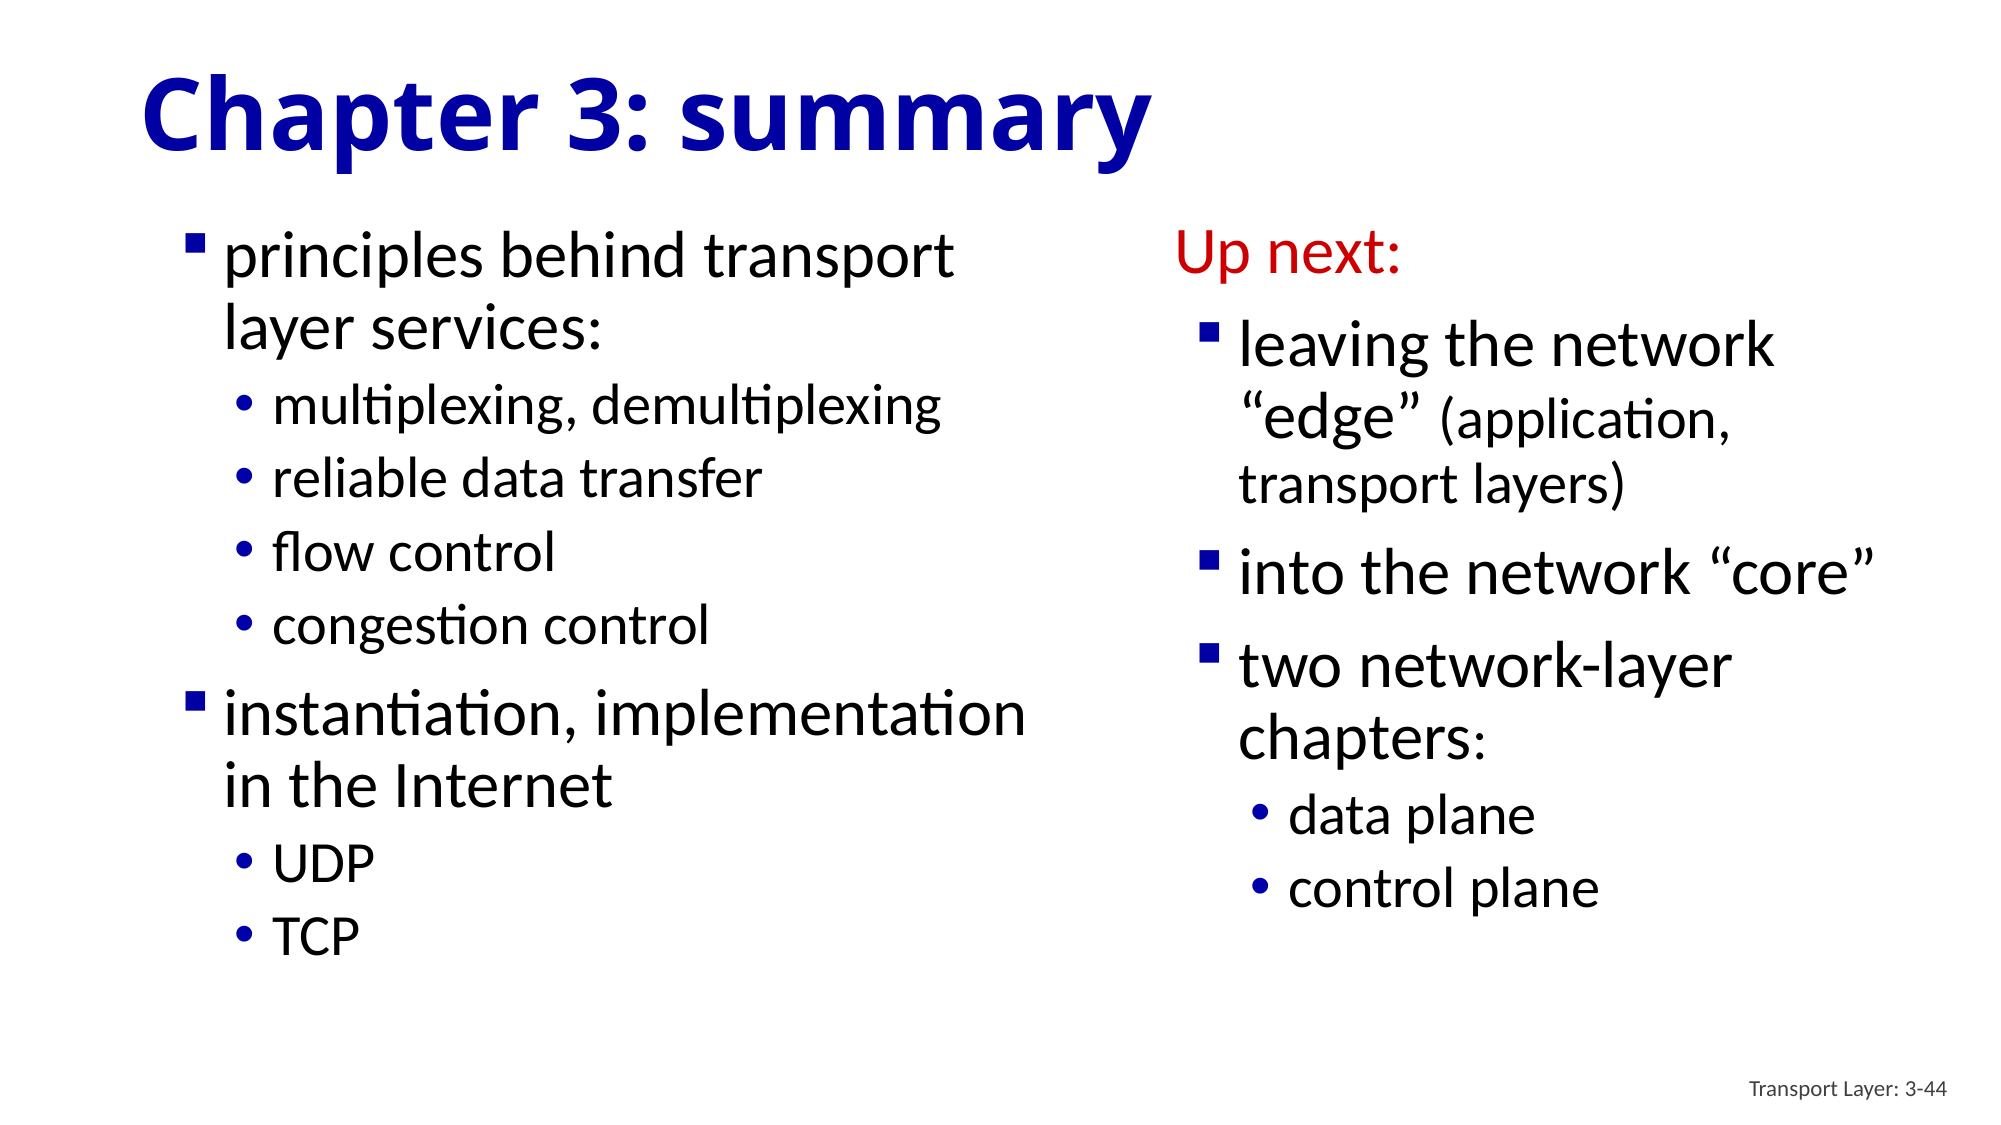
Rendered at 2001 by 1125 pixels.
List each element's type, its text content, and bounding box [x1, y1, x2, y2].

slide_number Transport Layer: 3-44 [1512, 1056, 1963, 1117]
text_box principles behind transport layer services: multiplexing, demultiplexing reliable data transfer flow control congestion control instantiation, implementation in the Internet UDP TCP [143, 212, 1067, 1070]
title Chapter 3: summary [124, 44, 1994, 192]
text_box Up next: leaving the network “edge” (application, transport layers) into the network “core” two network-layer chapters: data plane control plane [1159, 208, 1936, 1003]
